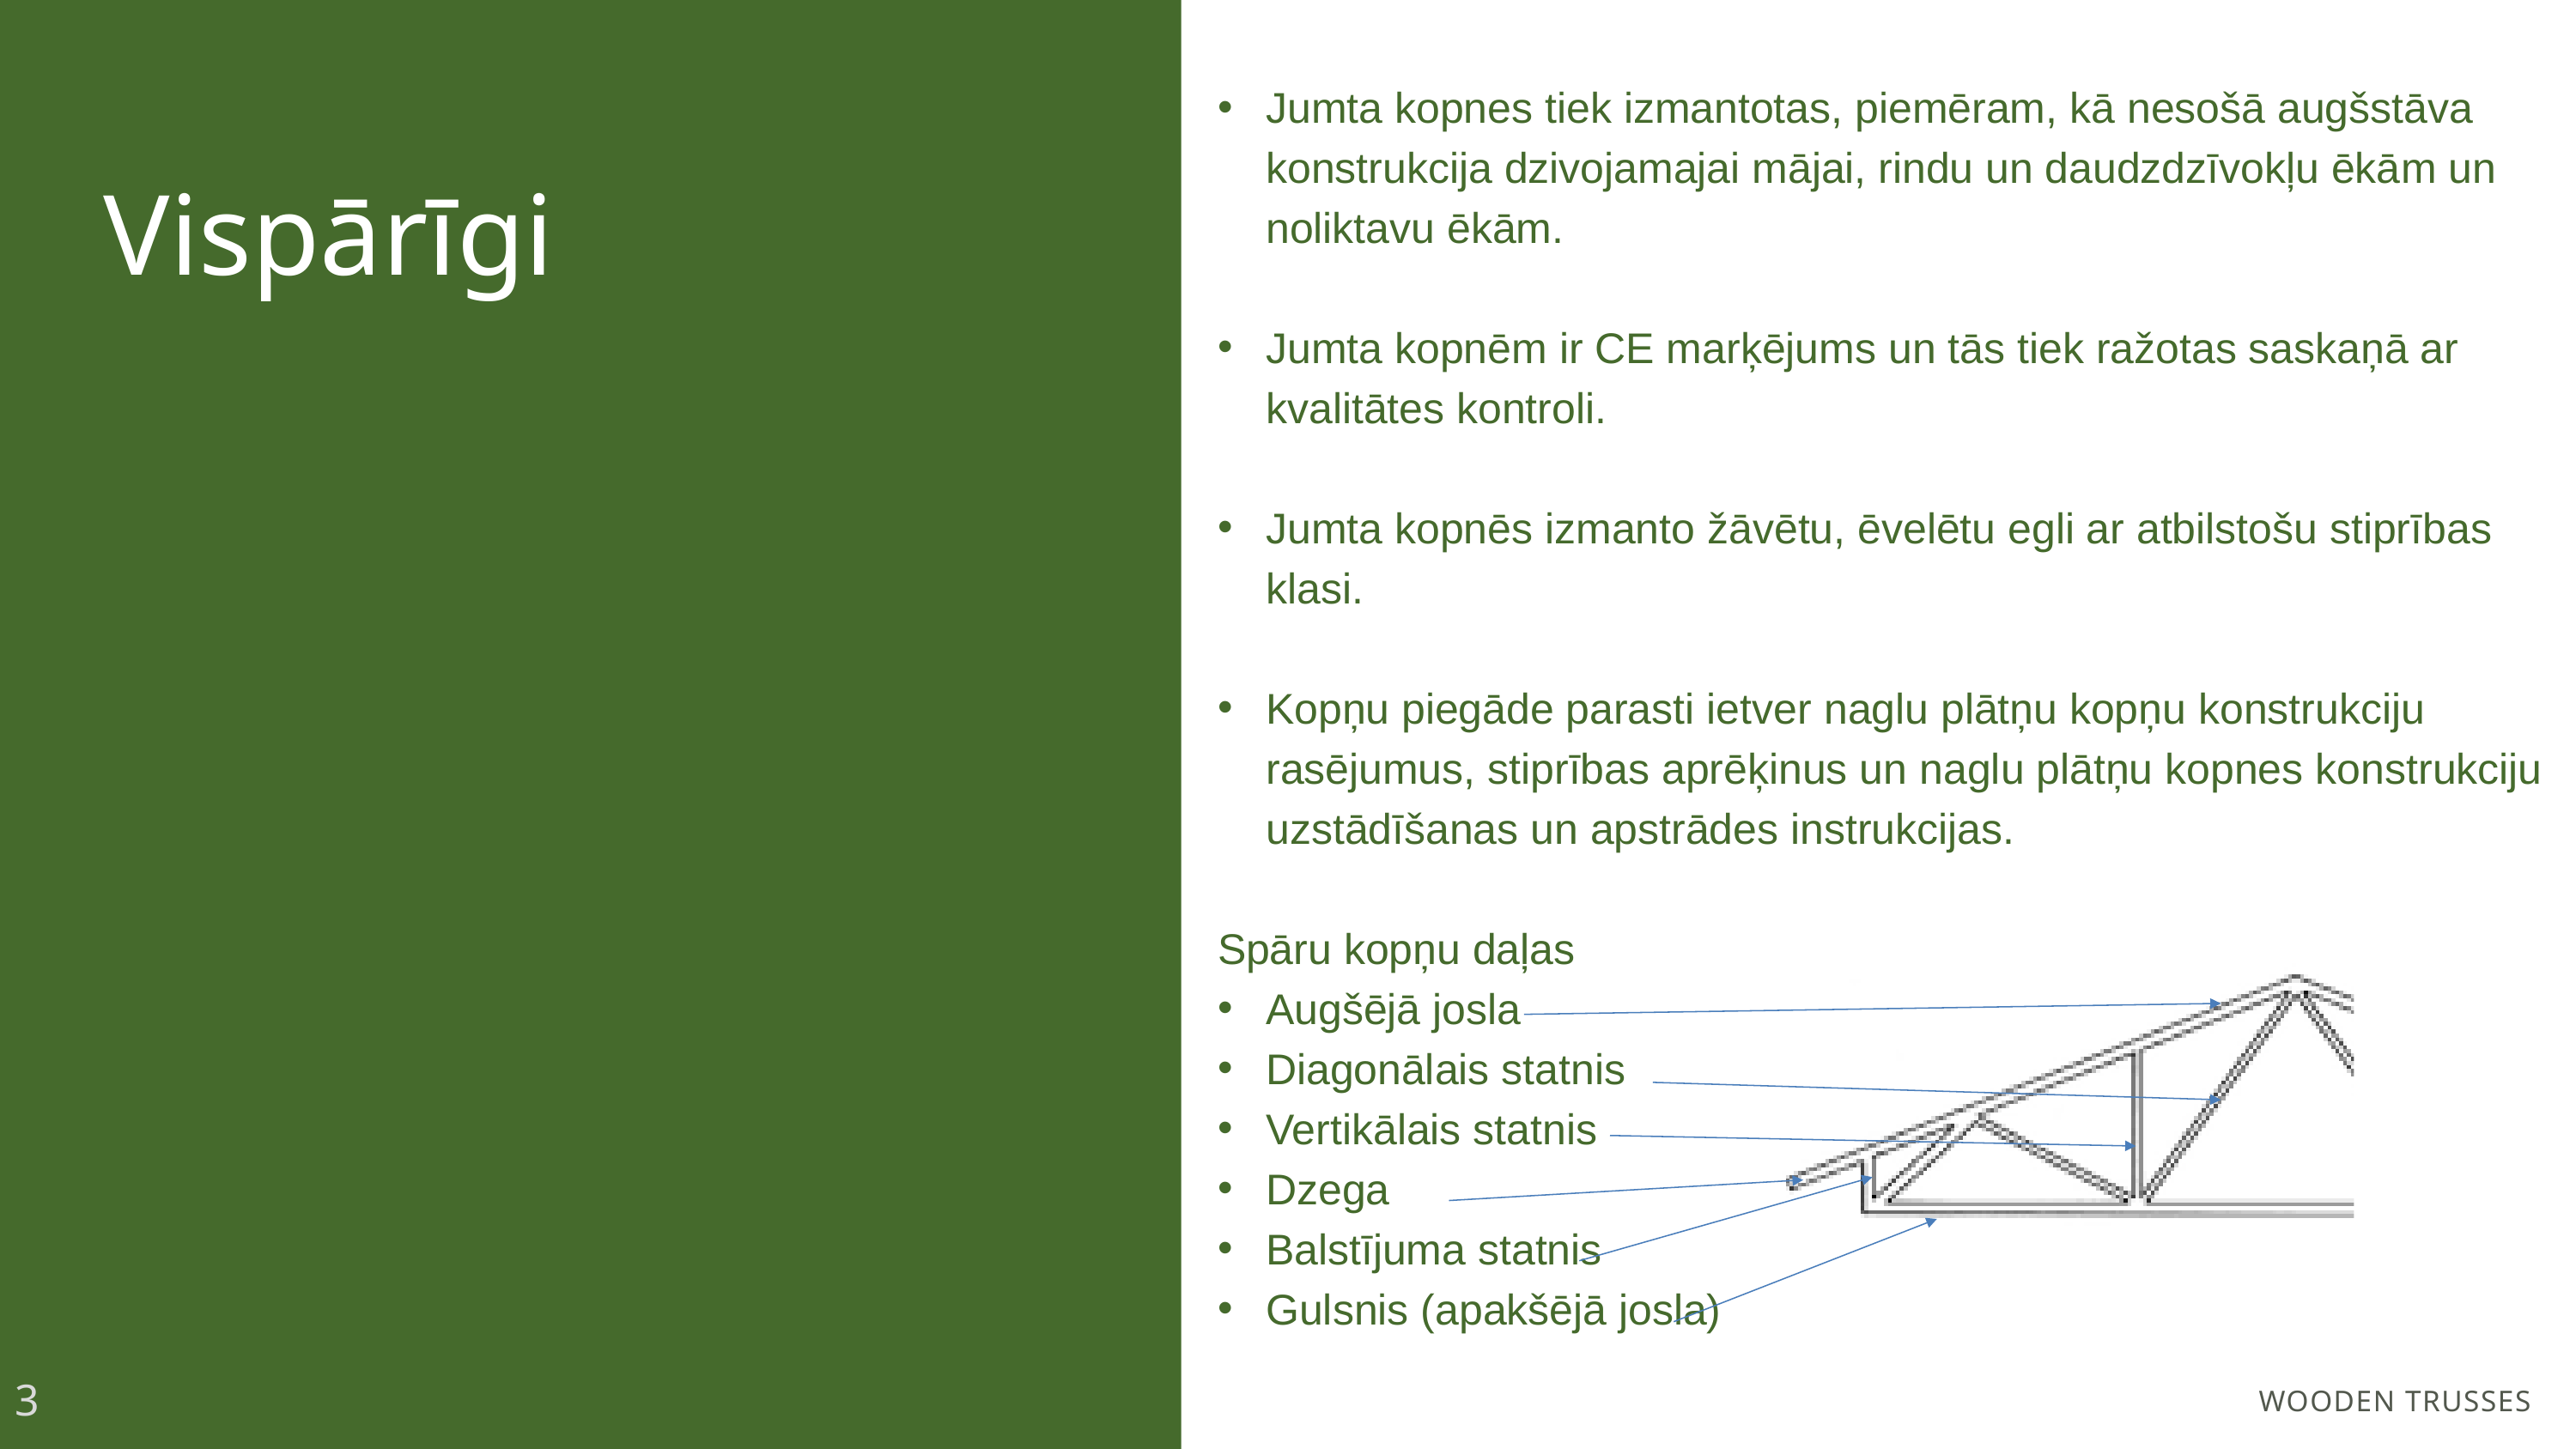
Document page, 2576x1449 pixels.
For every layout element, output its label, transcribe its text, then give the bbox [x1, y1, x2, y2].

text_box 3 [2, 1376, 303, 1428]
text_box [0, 0, 1182, 1449]
text_box Jumta kopnes tiek izmantotas, piemēram, kā nesošā augšstāva konstrukcija dzivojamajai mājai, rindu un daudzdzīvokļu ēkām un noliktavu ēkām. Jumta kopnēm ir CE marķējums un tās tiek ražotas saskaņā ar kvalitātes kontroli. Jumta kopnēs izmanto žāvētu, ēvelētu egli ar atbilstošu stiprības klasi. Kopņu piegāde parasti ietver naglu plātņu kopņu konstrukciju rasējumus, stiprības aprēķinus un naglu plātņu kopnes konstrukciju uzstādīšanas un apstrādes instrukcijas. Spāru kopņu daļas Augšējā josla Diagonālais statnis Vertikālais statnis Dzega Balstījuma statnis Gulsnis (apakšējā josla) [1218, 11, 2559, 1394]
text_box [1449, 1179, 1575, 1201]
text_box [1579, 1176, 1873, 1261]
picture [1749, 927, 2354, 1272]
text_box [1523, 1003, 2221, 1015]
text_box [1609, 1135, 2136, 1147]
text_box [1673, 1218, 1937, 1322]
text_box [103, 147, 1223, 558]
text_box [1652, 1082, 2221, 1100]
